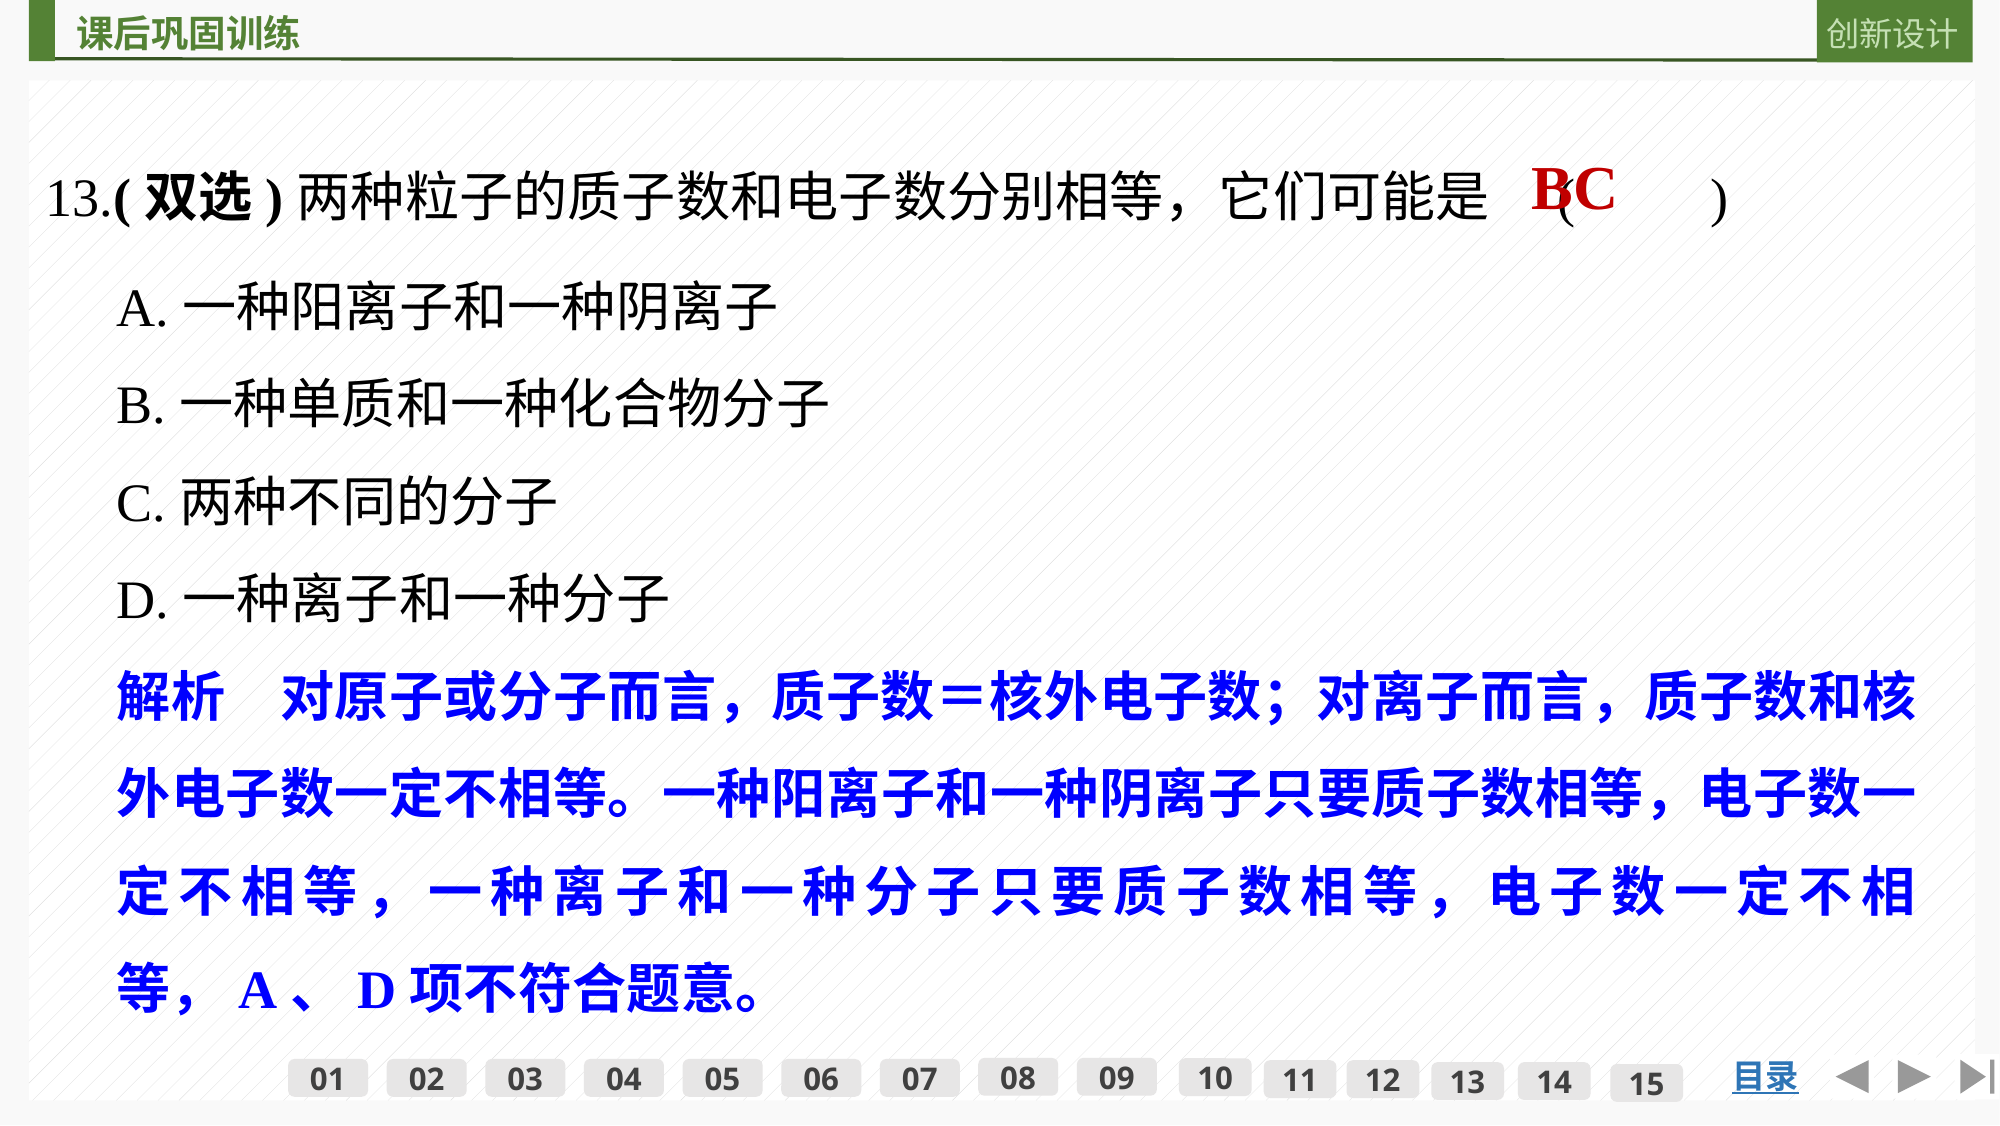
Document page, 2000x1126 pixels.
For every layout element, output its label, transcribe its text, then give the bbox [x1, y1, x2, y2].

text_box A.一种阳离子和一种阴离子 B.一种单质和一种化合物分子 C.两种不同的分子 D.一种离子和一种分子 解析 对原子或分子而言，质子数＝核外电子数；对离子而言，质子数和核外电子数一定不相等。一种阳离子和一种阴离子只要质子数相等，电子数一定不相等，一种离子和一种分子只要质子数相等，电子数一定不相等，A、D项不符合题意。 [96, 229, 1938, 1030]
text_box BC [1516, 139, 1638, 230]
text_box 13.(双选)两种粒子的质子数和电子数分别相等，它们可能是 ( ) [25, 119, 1937, 237]
